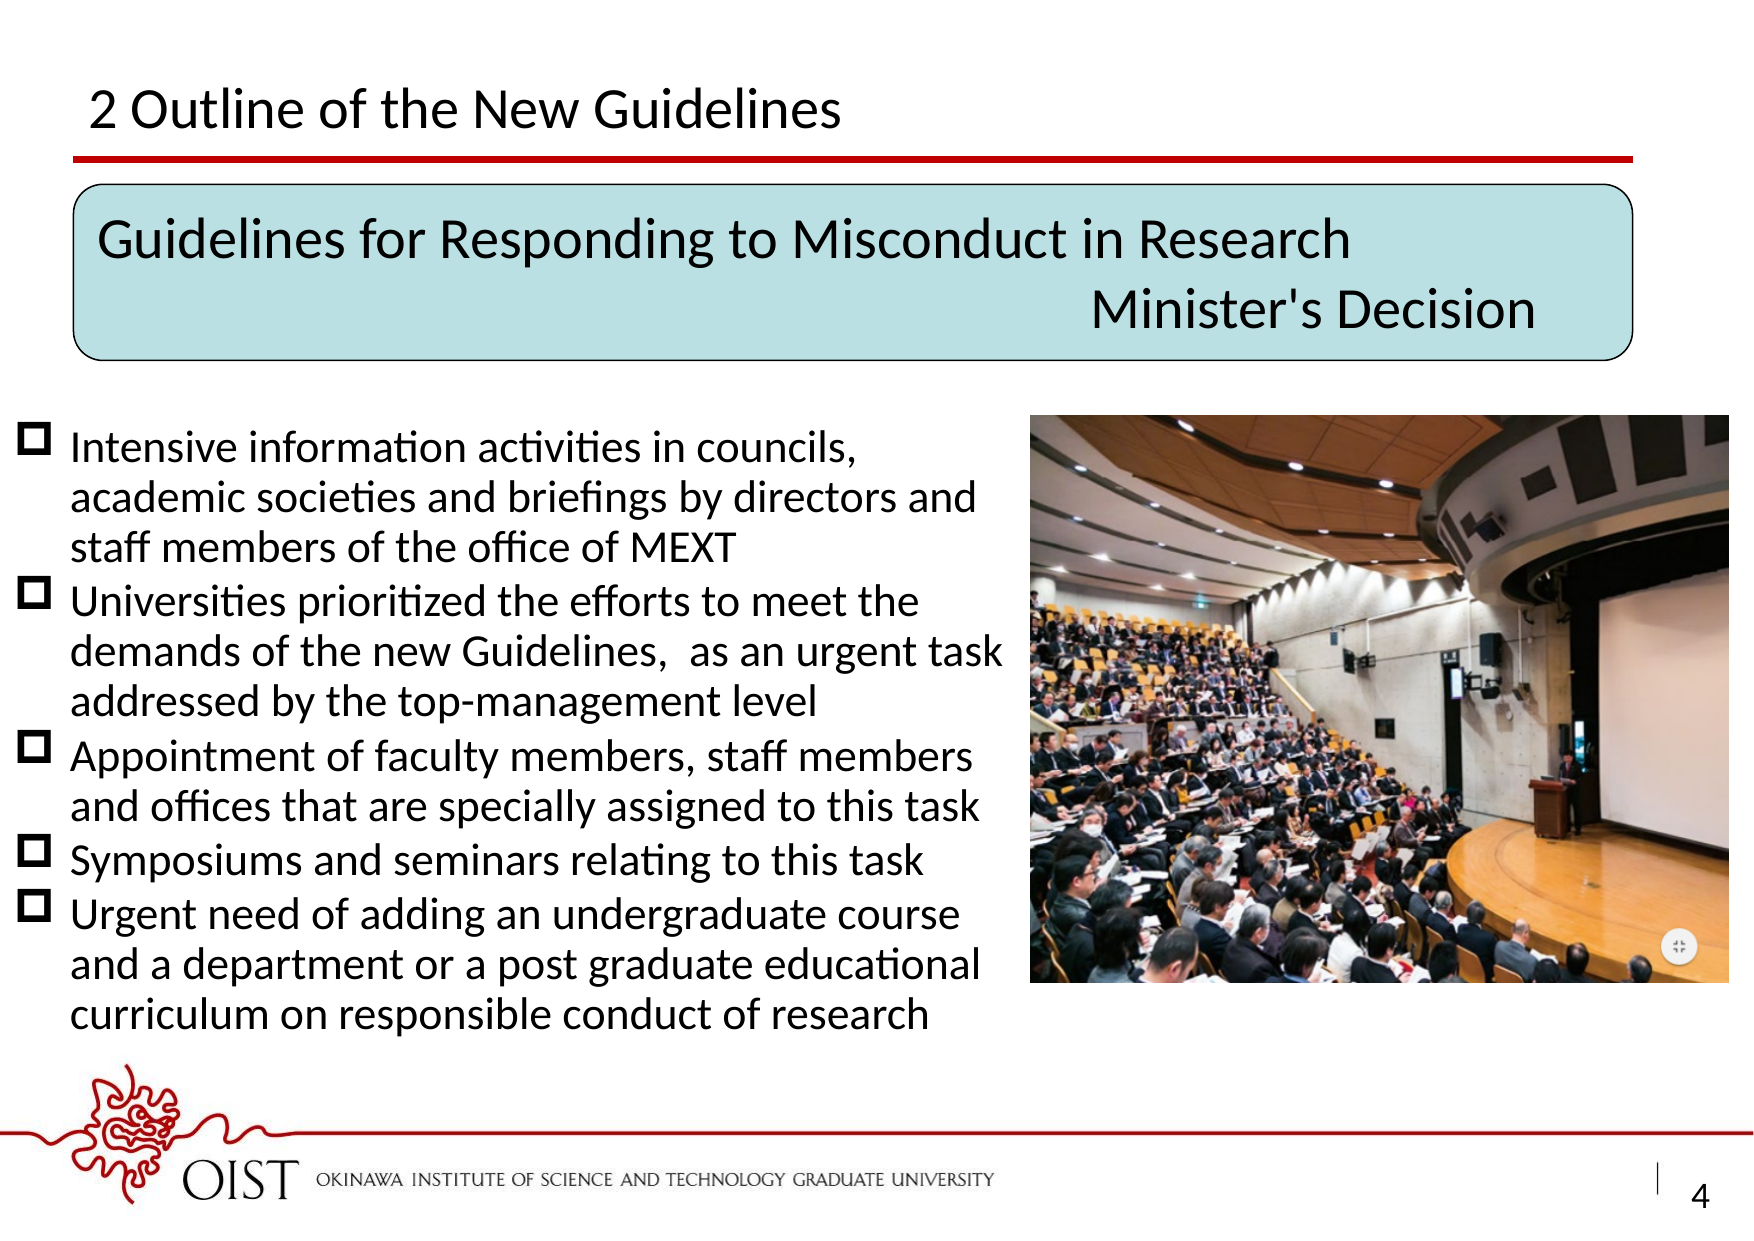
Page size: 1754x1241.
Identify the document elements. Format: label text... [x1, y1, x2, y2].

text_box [73, 62, 1716, 160]
picture [0, 0, 1754, 1241]
text_box Guidelines for Responding to Misconduct in Research Minister's Decision [73, 184, 1633, 361]
text_box Intensive information activities in councils, academic societies and briefings by directors and staff members of the office of MEXT Universities prioritized the efforts to meet the demands of the new Guidelines, as an urgent task addressed by the top-management level Appointment of faculty members, staff members and offices that are specially assigned to this task Symposiums and seminars relating to this task Urgent need of adding an undergraduate course and a department or a post graduate educational curriculum on responsible conduct of research [0, 414, 1027, 1047]
slide_number 3 [1632, 1163, 1725, 1213]
